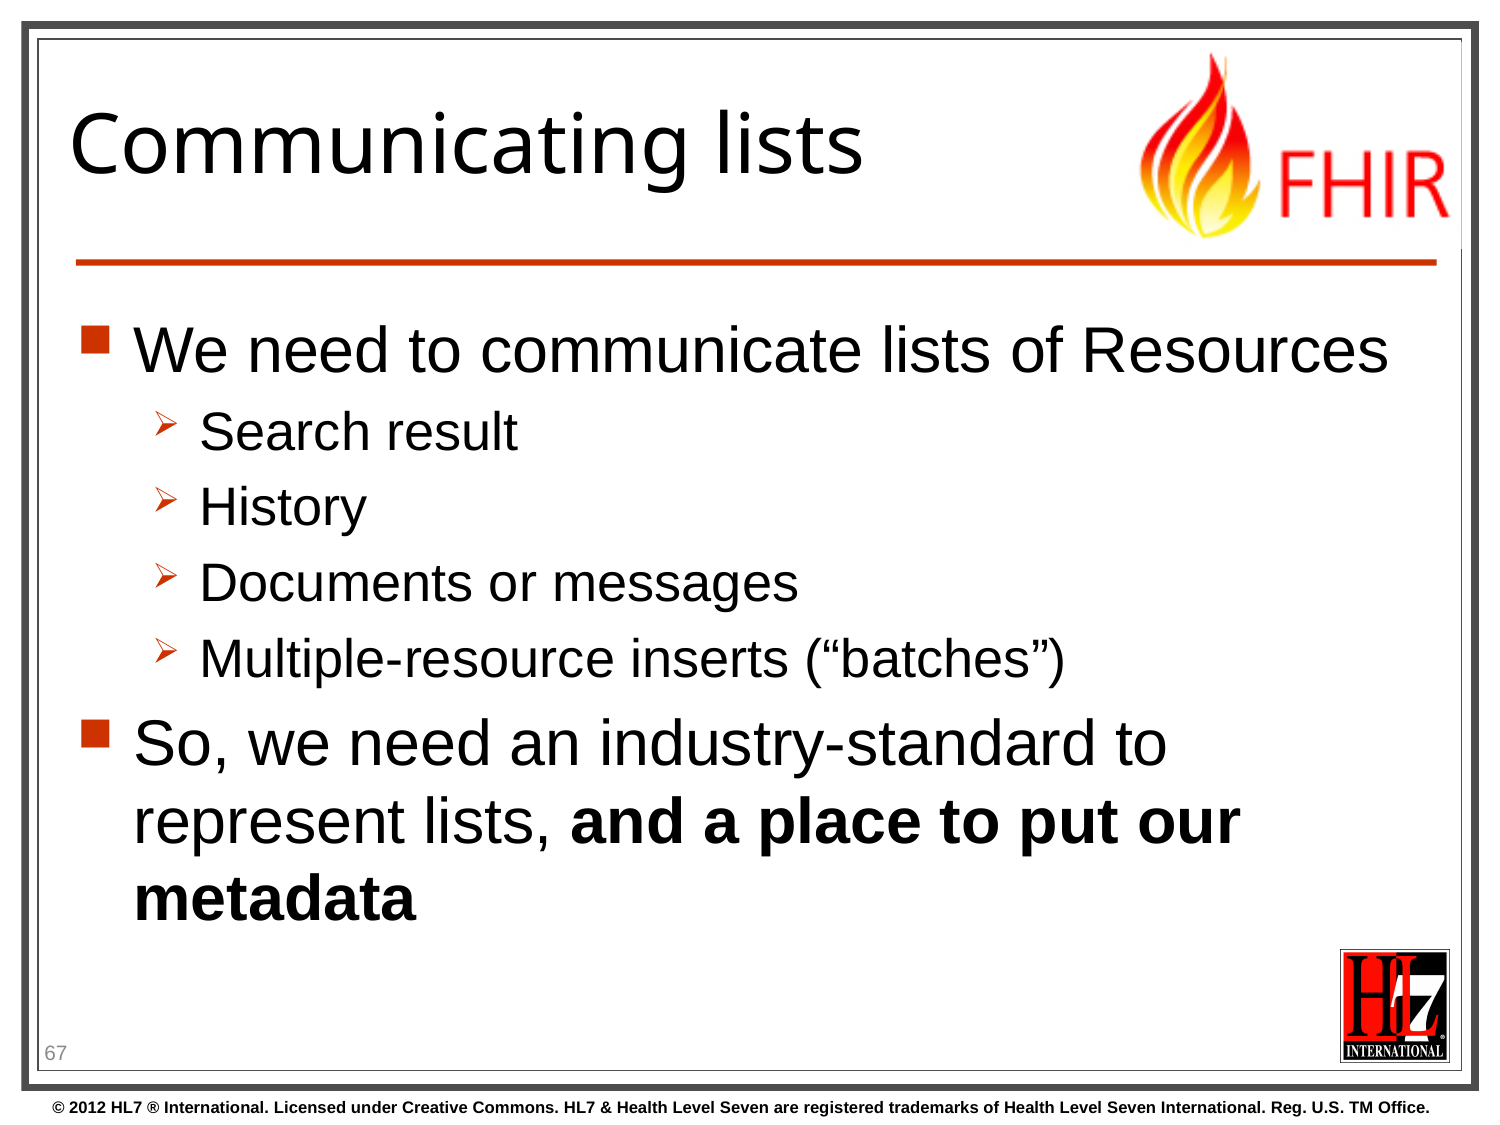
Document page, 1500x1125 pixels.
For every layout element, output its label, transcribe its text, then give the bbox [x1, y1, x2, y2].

list We need to communicate lists of Resources Search result History Documents or messages Multiple-resource inserts (“batches”) So, we need an industry-standard to represent lists, and a place to put our metadata [62, 299, 1438, 1035]
slide_number 67 [29, 1034, 148, 1071]
title Communicating lists [53, 54, 1128, 244]
picture [1128, 42, 1462, 249]
picture [1340, 949, 1450, 1063]
